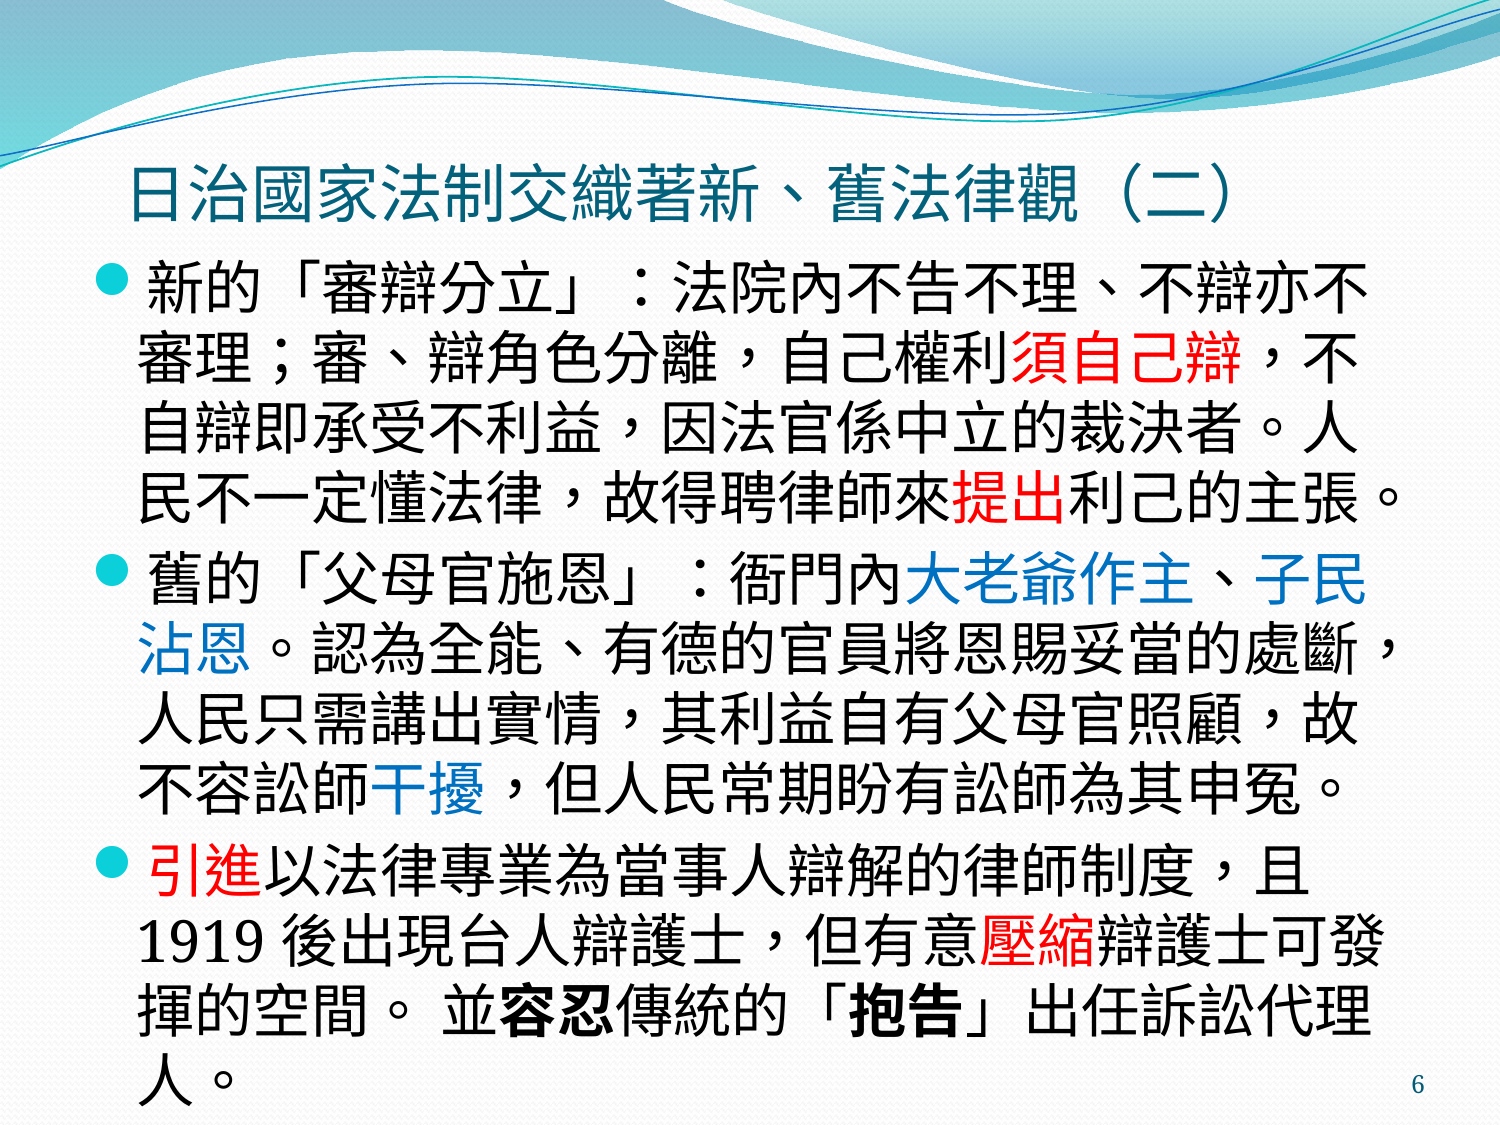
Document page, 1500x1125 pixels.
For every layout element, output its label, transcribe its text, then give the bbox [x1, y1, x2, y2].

list 新的「審辯分立」：法院內不告不理、不辯亦不審理；審、辯角色分離，自己權利須自己辯，不自辯即承受不利益，因法官係中立的裁決者。人民不一定懂法律，故得聘律師來提出利己的主張。 舊的「父母官施恩」：衙門內大老爺作主、子民沾恩。認為全能、有德的官員將恩賜妥當的處斷，人民只需講出實情，其利益自有父母官照顧，故不容訟師干擾，但人民常期盼有訟師為其申冤。 引進以法律專業為當事人辯解的律師制度，且1919後出現台人辯護士，但有意壓縮辯護士可發揮的空間。 並容忍傳統的「抱告」出任訴訟代理人。 [76, 243, 1427, 1047]
title 日治國家法制交織著新、舊法律觀（二） [123, 90, 1294, 230]
slide_number 6 [1299, 1042, 1425, 1103]
